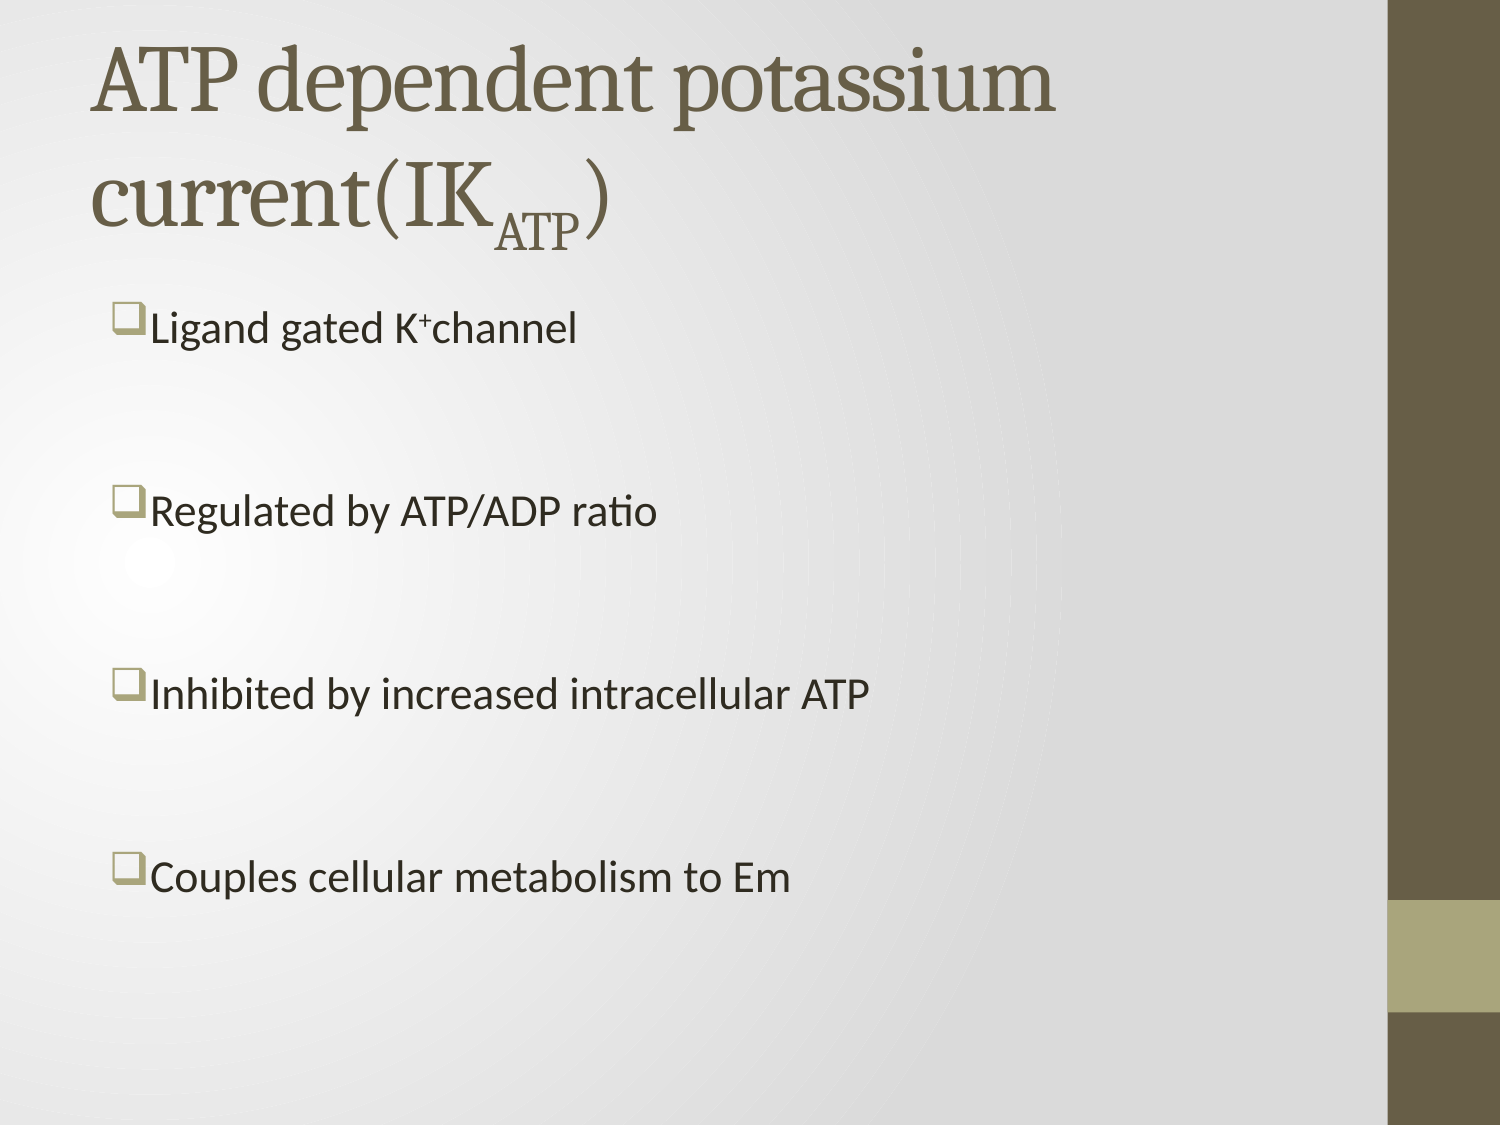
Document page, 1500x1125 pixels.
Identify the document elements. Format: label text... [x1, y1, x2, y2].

title ATP dependent potassium current(IKATP) [75, 45, 1325, 233]
list Ligand gated K+channel Regulated by ATP/ADP ratio Inhibited by increased intracellular ATP Couples cellular metabolism to Em [75, 262, 1325, 1050]
